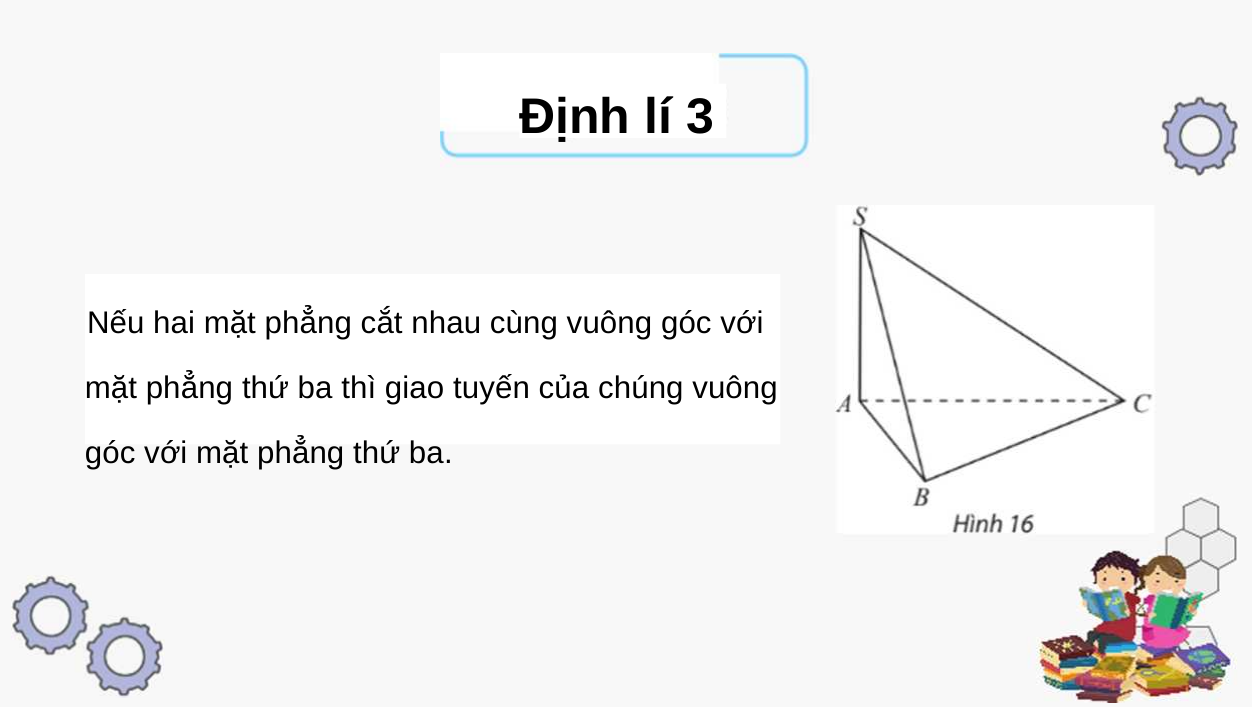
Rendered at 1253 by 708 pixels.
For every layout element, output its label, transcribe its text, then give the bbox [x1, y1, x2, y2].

picture [835, 205, 1239, 704]
picture [440, 53, 1241, 178]
picture [11, 575, 166, 698]
text_box Nếu hai mặt phẳng cắt nhau cùng vuông góc với mặt phẳng thứ ba thì giao tuyến của chúng vuông góc với mặt phẳng thứ ba. [85, 274, 781, 445]
